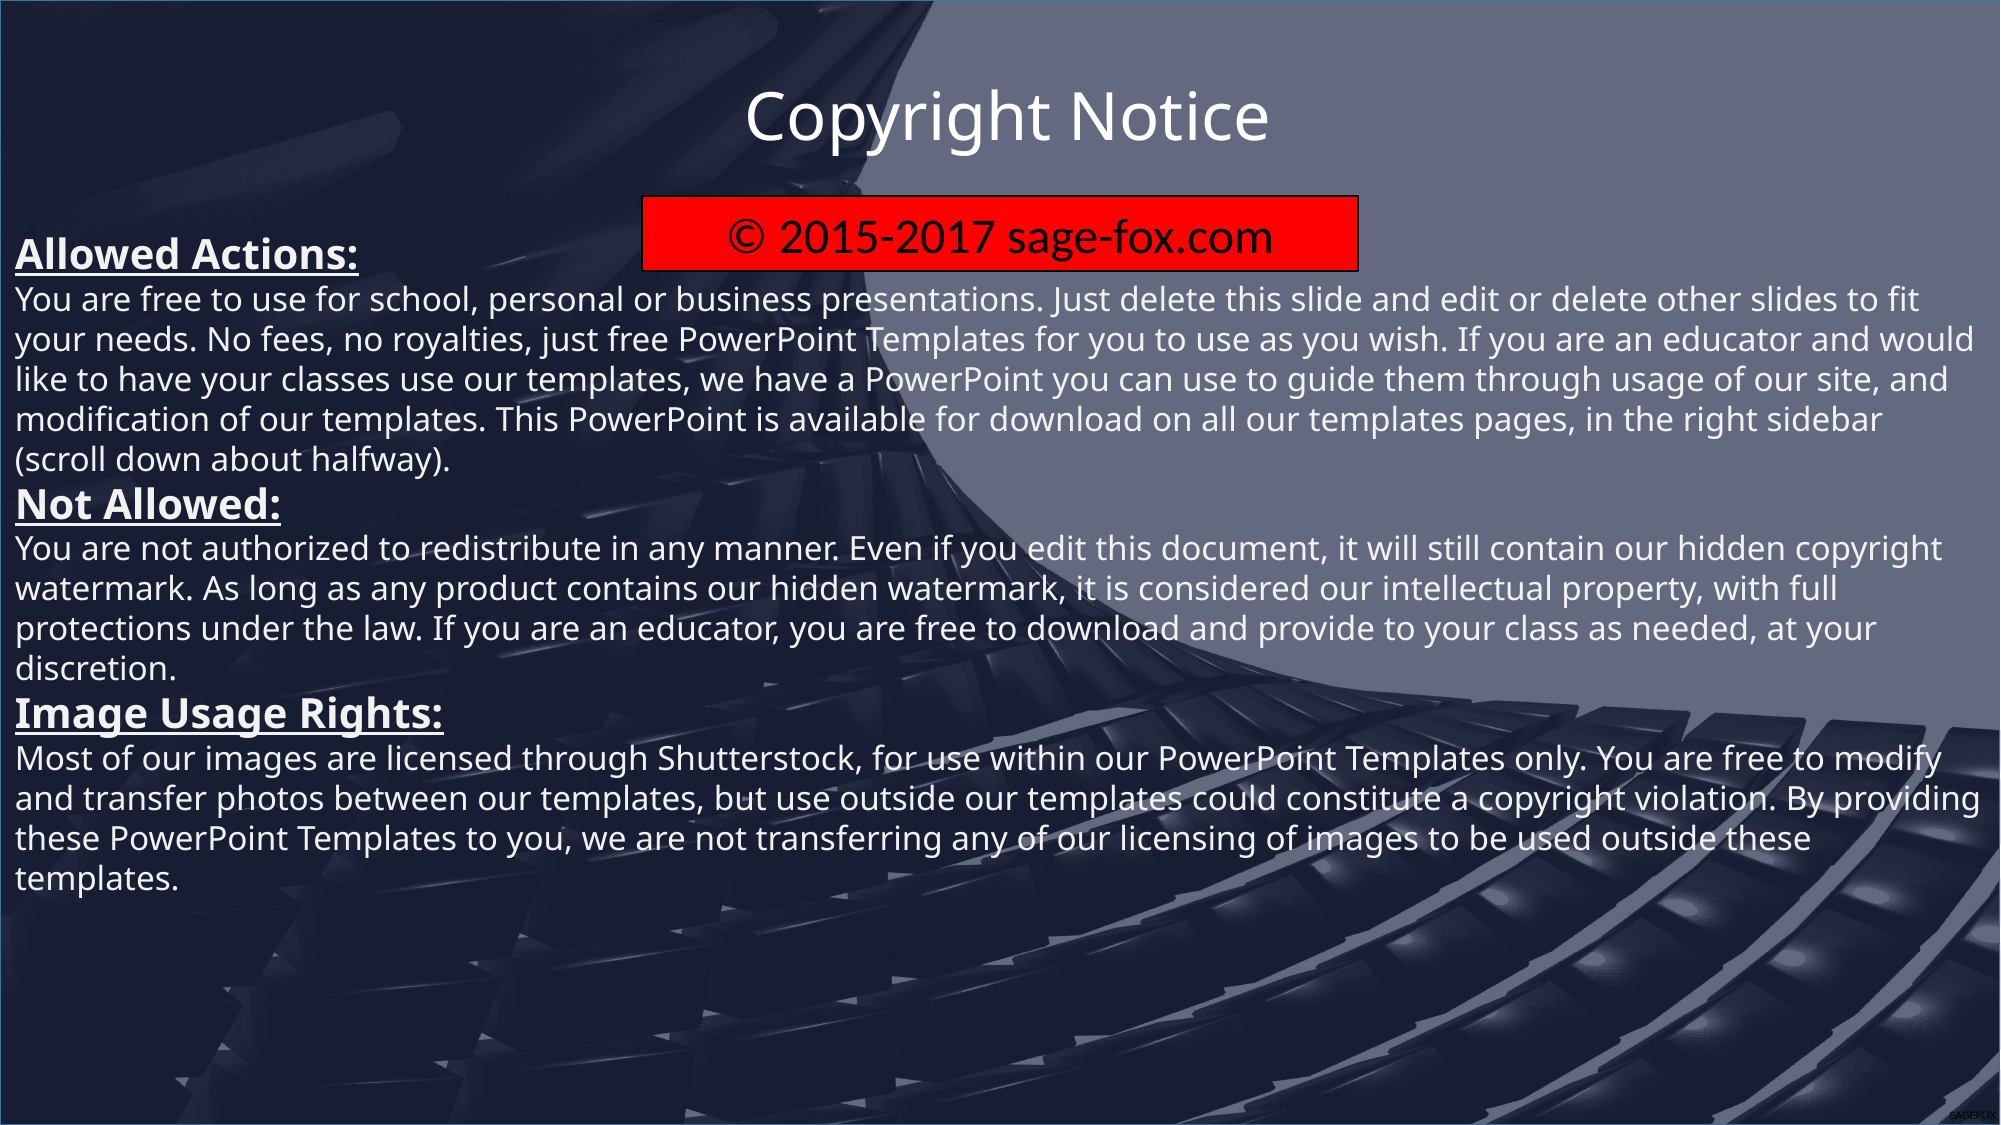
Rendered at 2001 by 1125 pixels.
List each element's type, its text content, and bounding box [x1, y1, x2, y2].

text_box Allowed Actions: You are free to use for school, personal or business presentations. Just delete this slide and edit or delete other slides to fit your needs. No fees, no royalties, just free PowerPoint Templates for you to use as you wish. If you are an educator and would like to have your classes use our templates, we have a PowerPoint you can use to guide them through usage of our site, and modification of our templates. This PowerPoint is available for download on all our templates pages, in the right sidebar (scroll down about halfway). Not Allowed: You are not authorized to redistribute in any manner. Even if you edit this document, it will still contain our hidden copyright watermark. As long as any product contains our hidden watermark, it is considered our intellectual property, with full protections under the law. If you are an educator, you are free to download and provide to your class as needed, at your discretion. Image Usage Rights: Most of our images are licensed through Shutterstock, for use within our PowerPoint Templates only. You are free to modify and transfer photos between our templates, but use outside our templates could constitute a copyright violation. By providing these PowerPoint Templates to you, we are not transferring any of our licensing of images to be used outside these templates. [0, 0, 2000, 1125]
title Copyright Notice [493, 60, 1524, 178]
text_box © 2015-2017 sage-fox.com [641, 196, 1358, 272]
